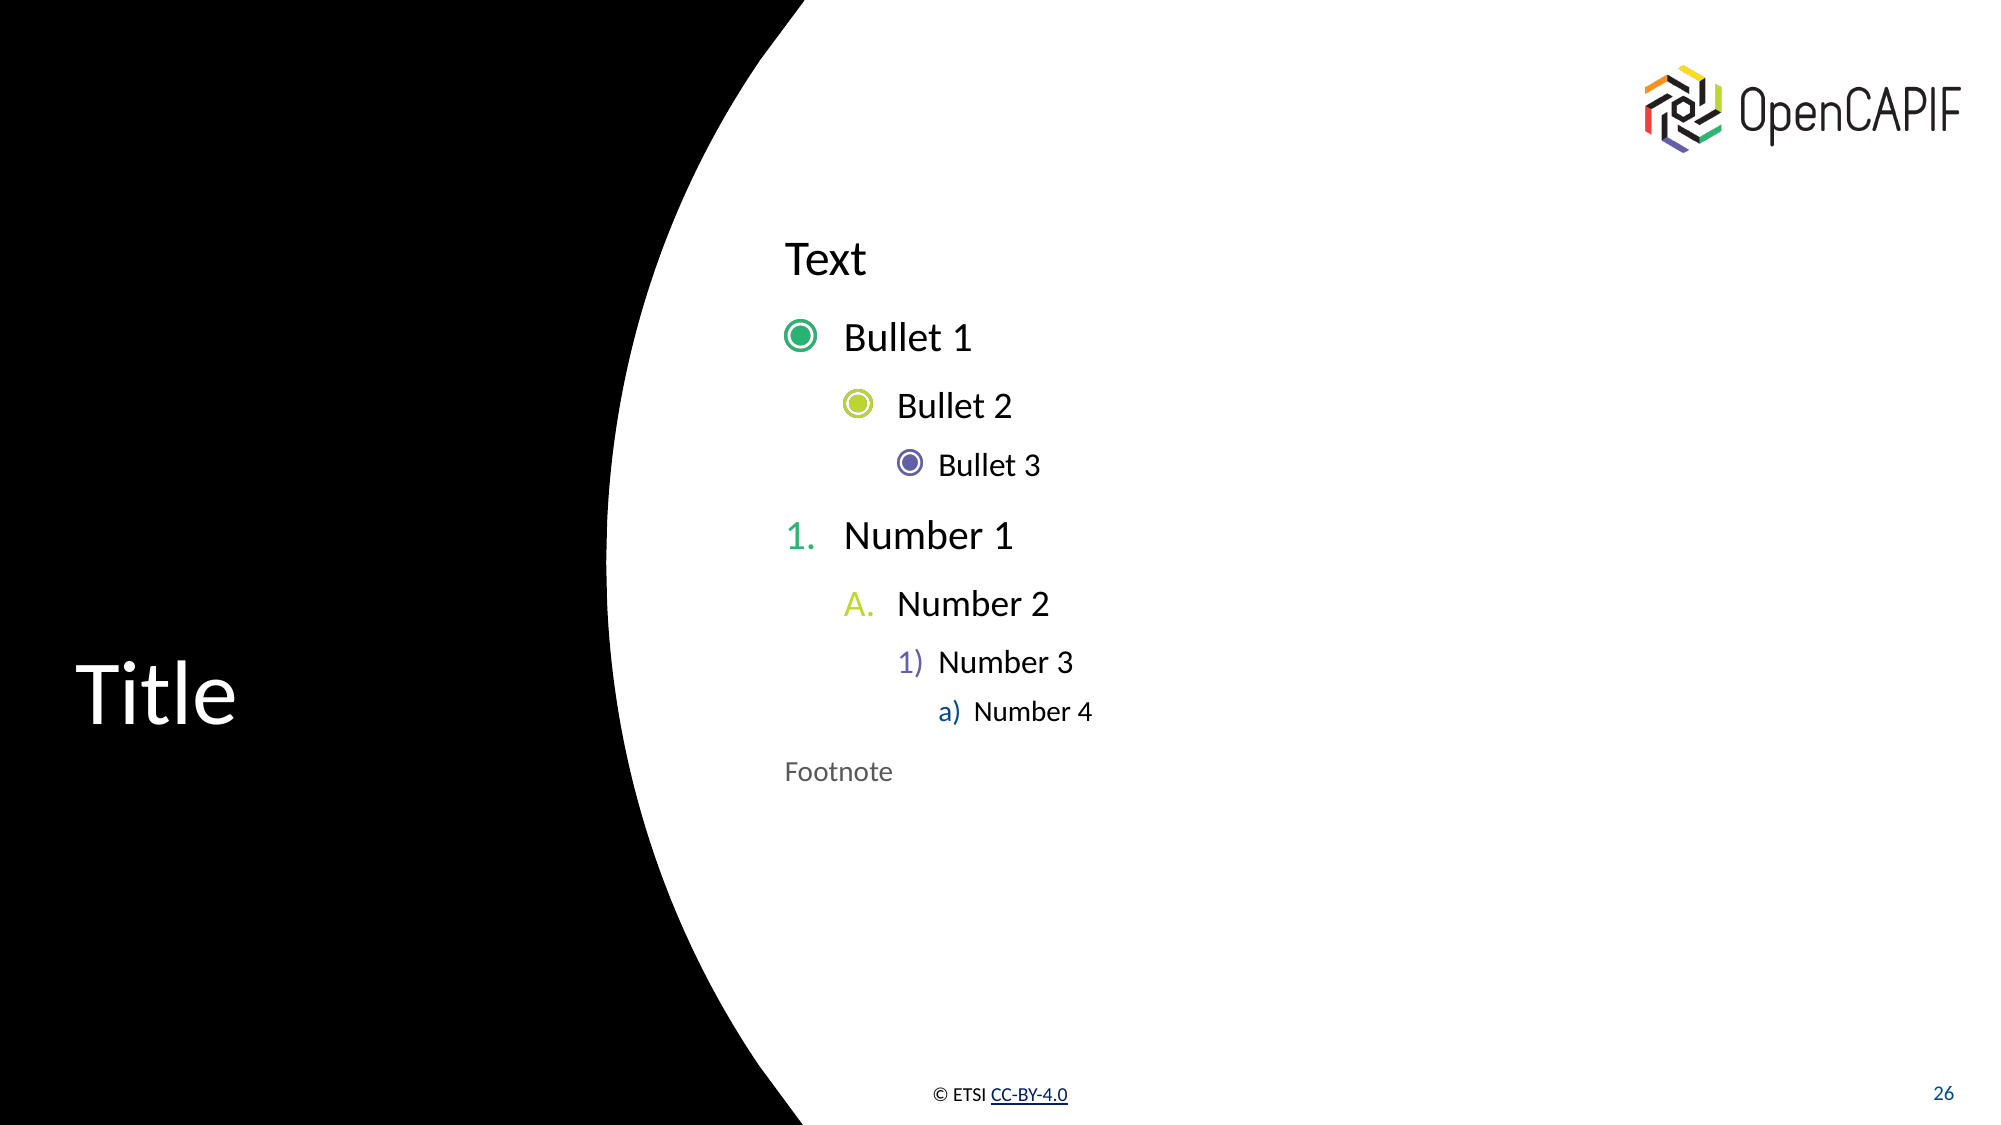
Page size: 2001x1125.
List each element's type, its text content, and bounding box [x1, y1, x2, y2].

picture [897, 449, 923, 476]
title Title [75, 225, 541, 745]
picture [784, 319, 817, 352]
picture [843, 389, 873, 418]
picture [1644, 65, 1962, 153]
slide_number 26 [1895, 1073, 1955, 1112]
list Text Bullet 1 Bullet 2 Bullet 3 Number 1 Number 2 Number 3 Number 4 Footnote [784, 225, 1955, 1061]
